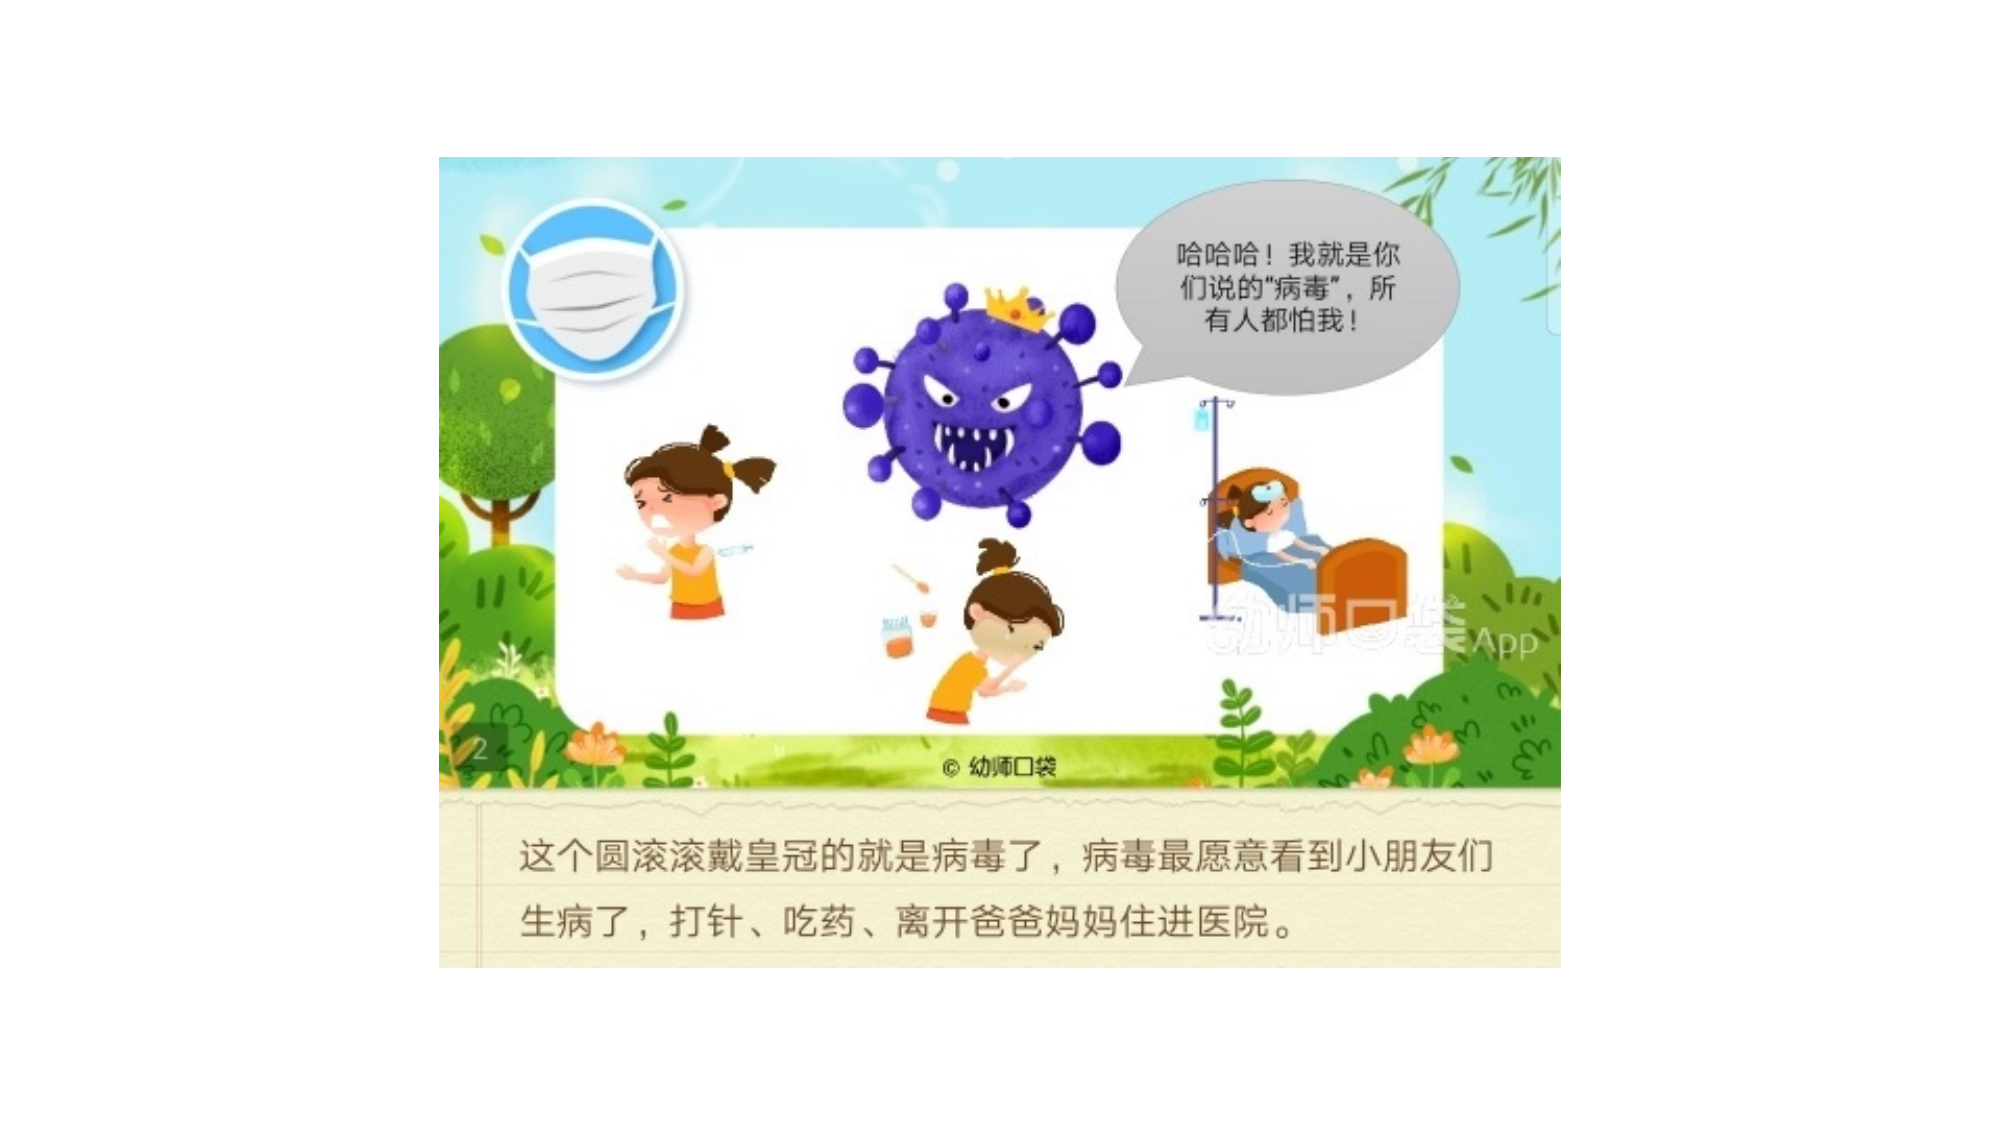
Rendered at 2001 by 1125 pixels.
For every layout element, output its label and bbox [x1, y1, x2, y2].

picture [439, 157, 1561, 968]
